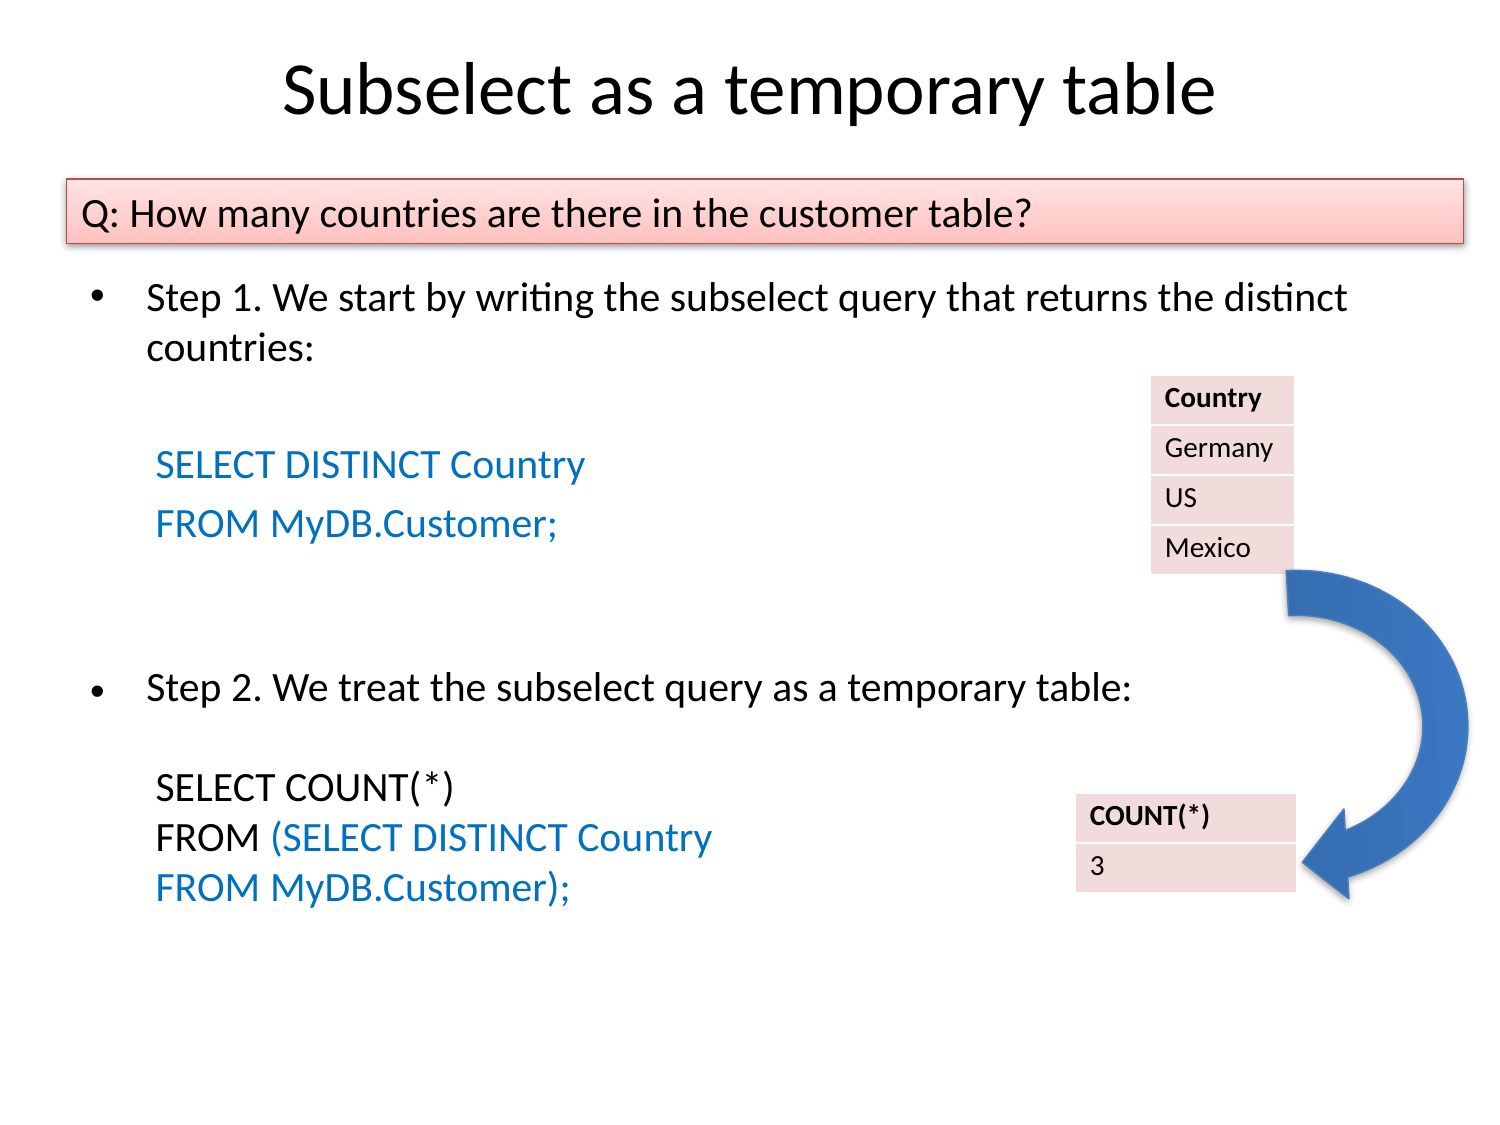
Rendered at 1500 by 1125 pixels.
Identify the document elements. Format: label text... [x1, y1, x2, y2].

text_box Q: How many countries are there in the customer table? [66, 178, 1464, 244]
text_box Subselect as a temporary table [74, 45, 1425, 125]
table_cell Mexico [1151, 526, 1294, 574]
table_cell Germany [1151, 426, 1294, 474]
table_header Country [1151, 376, 1294, 424]
text_box [1285, 569, 1469, 832]
table_header COUNT(*) [1076, 794, 1296, 842]
list Step 1. We start by writing the subselect query that returns the distinct countries: SELECT DISTINCT Country FROM MyDB.Customer; [75, 262, 1425, 600]
table_cell US [1151, 476, 1294, 524]
table_cell 3 [1076, 844, 1296, 892]
text_box Step 2. We treat the subselect query as a temporary table: SELECT COUNT(*) FROM (SELECT DISTINCT Country FROM MyDB.Customer); [74, 662, 1425, 1000]
